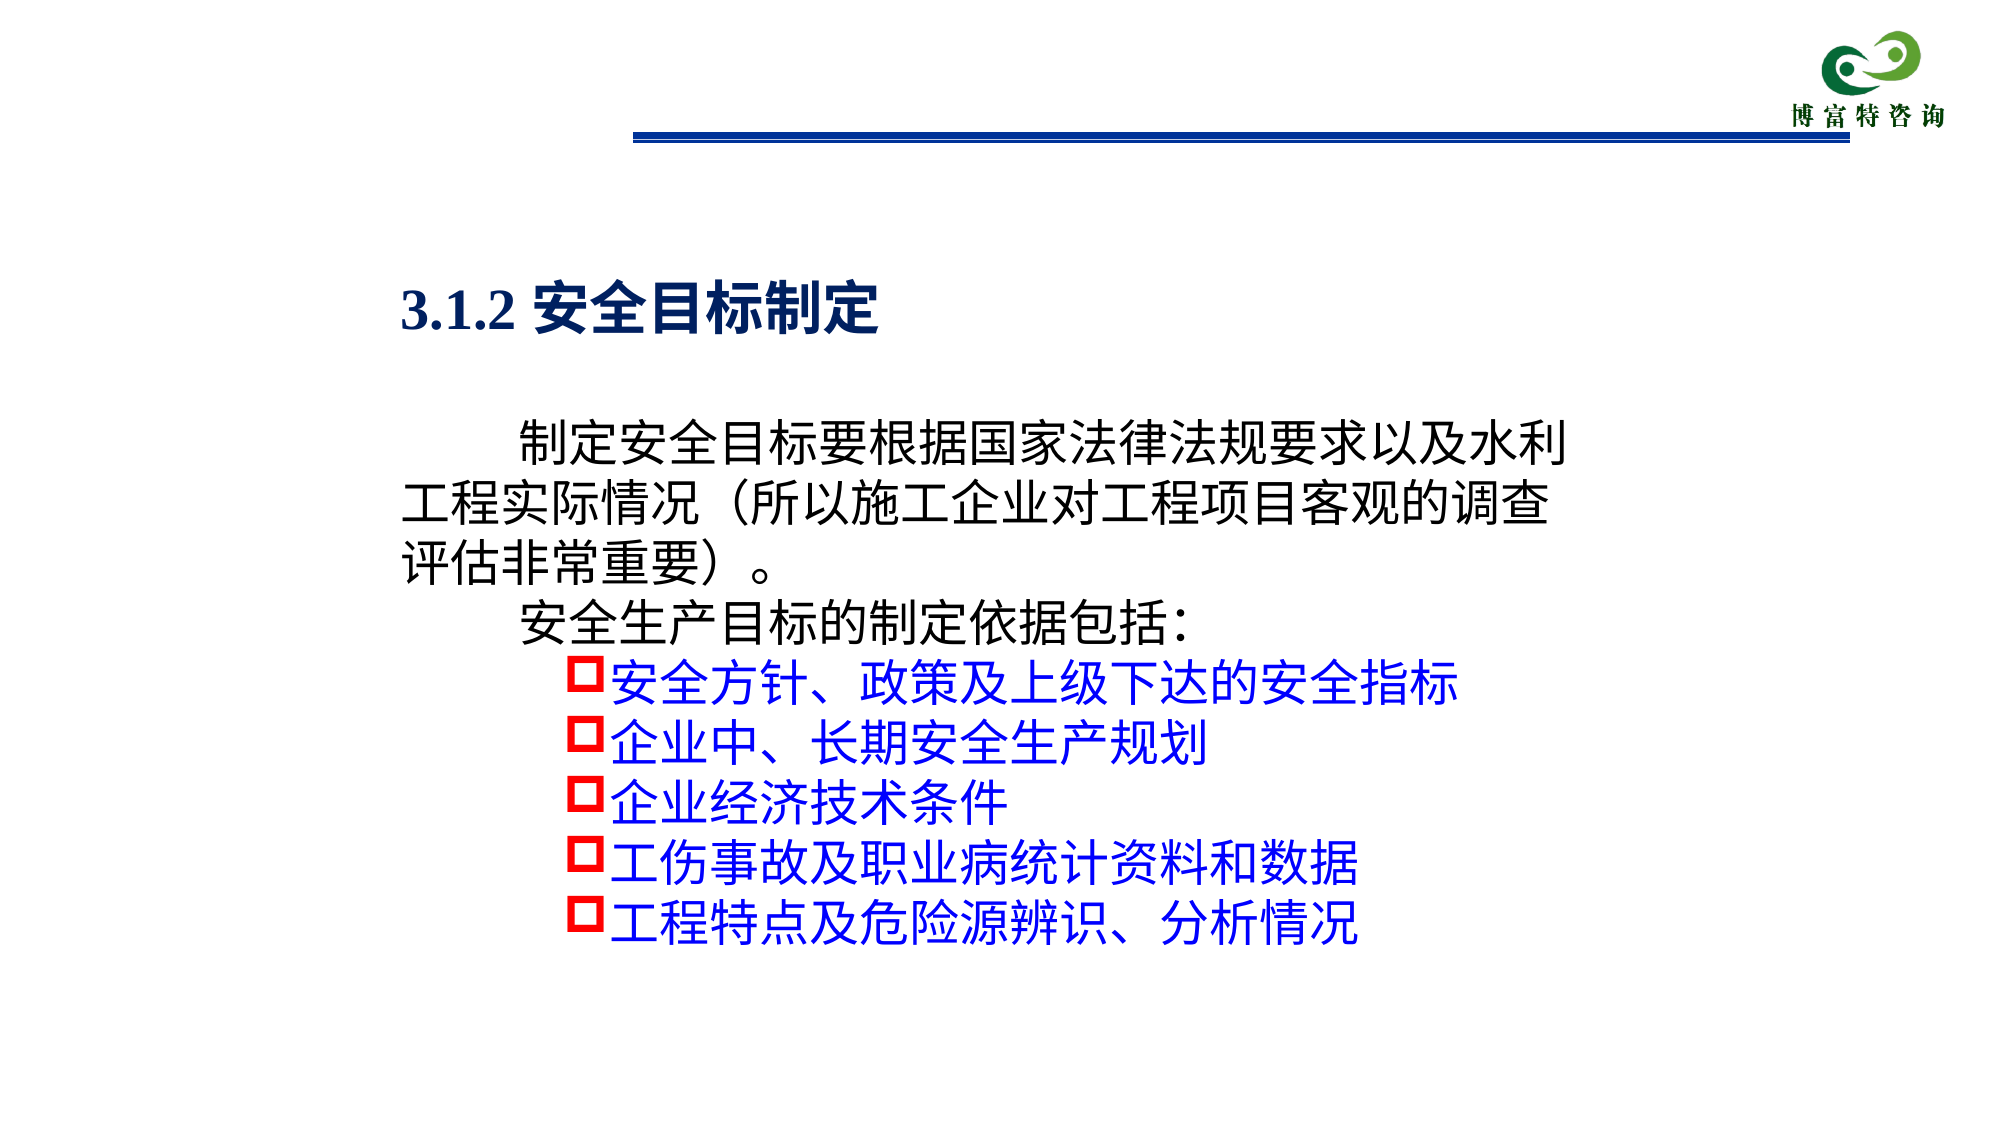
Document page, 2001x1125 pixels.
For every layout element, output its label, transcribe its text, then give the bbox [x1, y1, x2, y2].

text_box 3.1.2安全目标制定 [385, 264, 1414, 349]
text_box 制定安全目标要根据国家法律法规要求以及水利工程实际情况（所以施工企业对工程项目客观的调查评估非常重要）。 安全生产目标的制定依据包括： 安全方针、政策及上级下达的安全指标 企业中、长期安全生产规划 企业经济技术条件 工伤事故及职业病统计资料和数据 工程特点及危险源辨识、分析情况 [385, 403, 1591, 959]
picture [1772, 30, 1969, 131]
